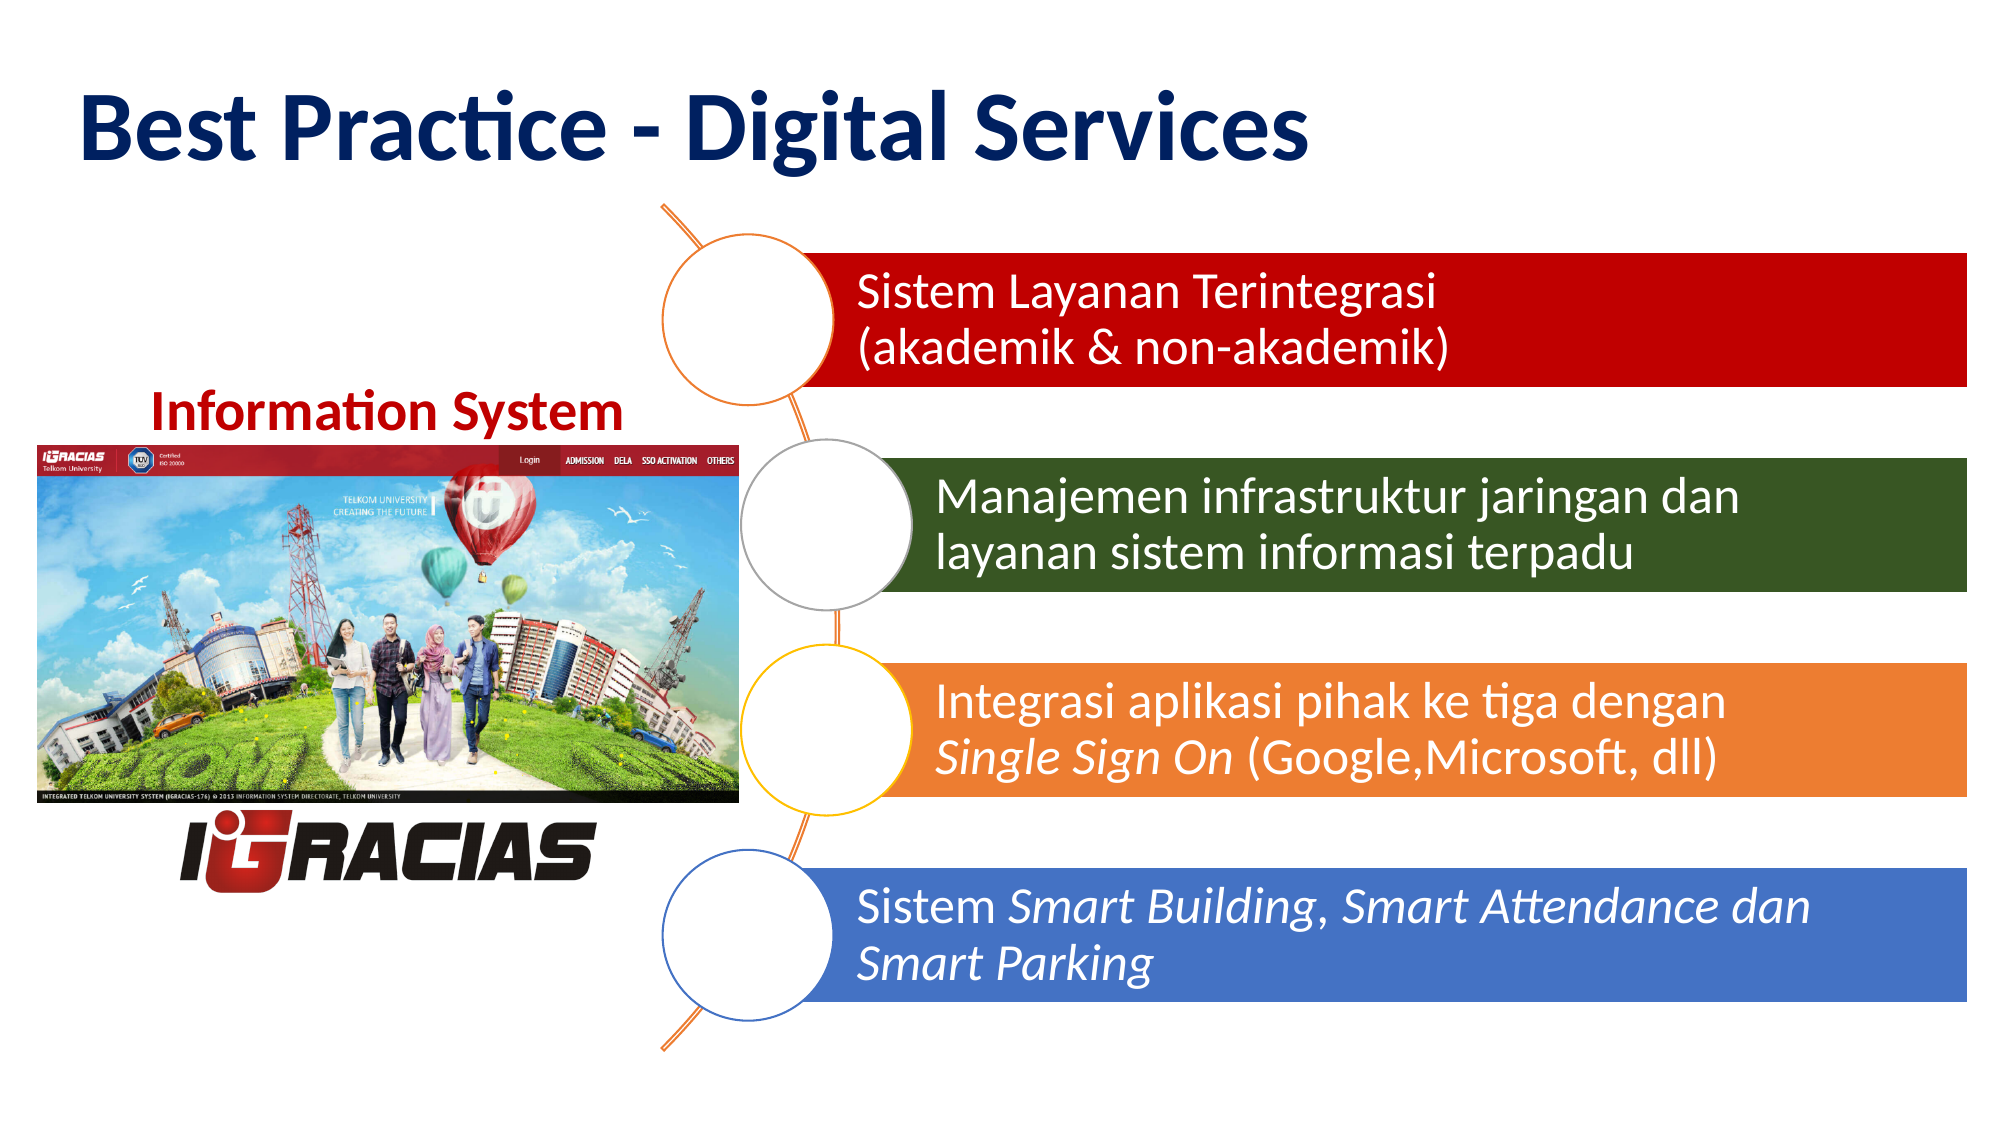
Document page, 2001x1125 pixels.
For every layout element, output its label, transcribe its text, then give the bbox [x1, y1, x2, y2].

title Best Practice - Digital Services [63, 19, 1789, 237]
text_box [37, 364, 647, 902]
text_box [647, 183, 1982, 1072]
